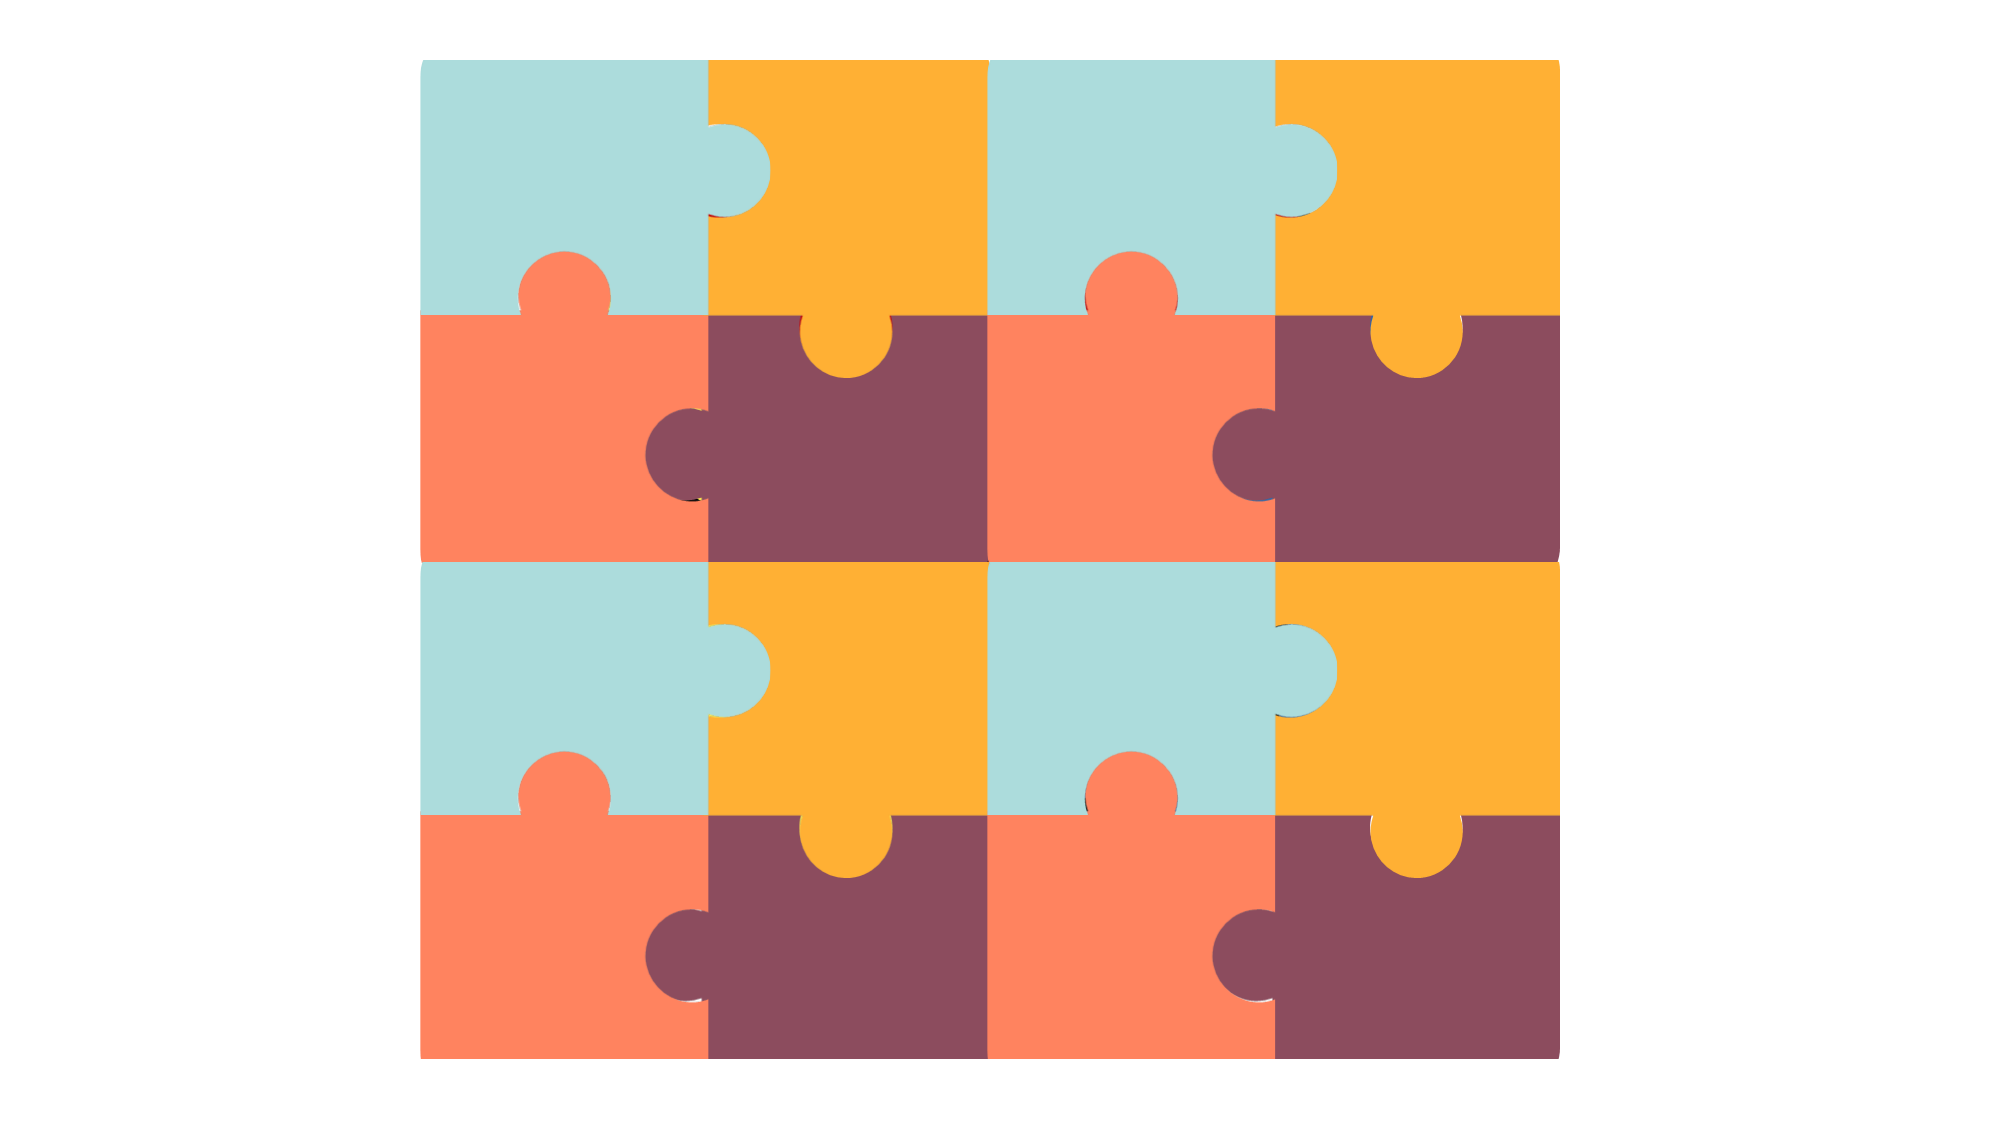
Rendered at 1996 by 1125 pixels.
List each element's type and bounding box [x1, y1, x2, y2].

picture [420, 60, 1561, 1059]
